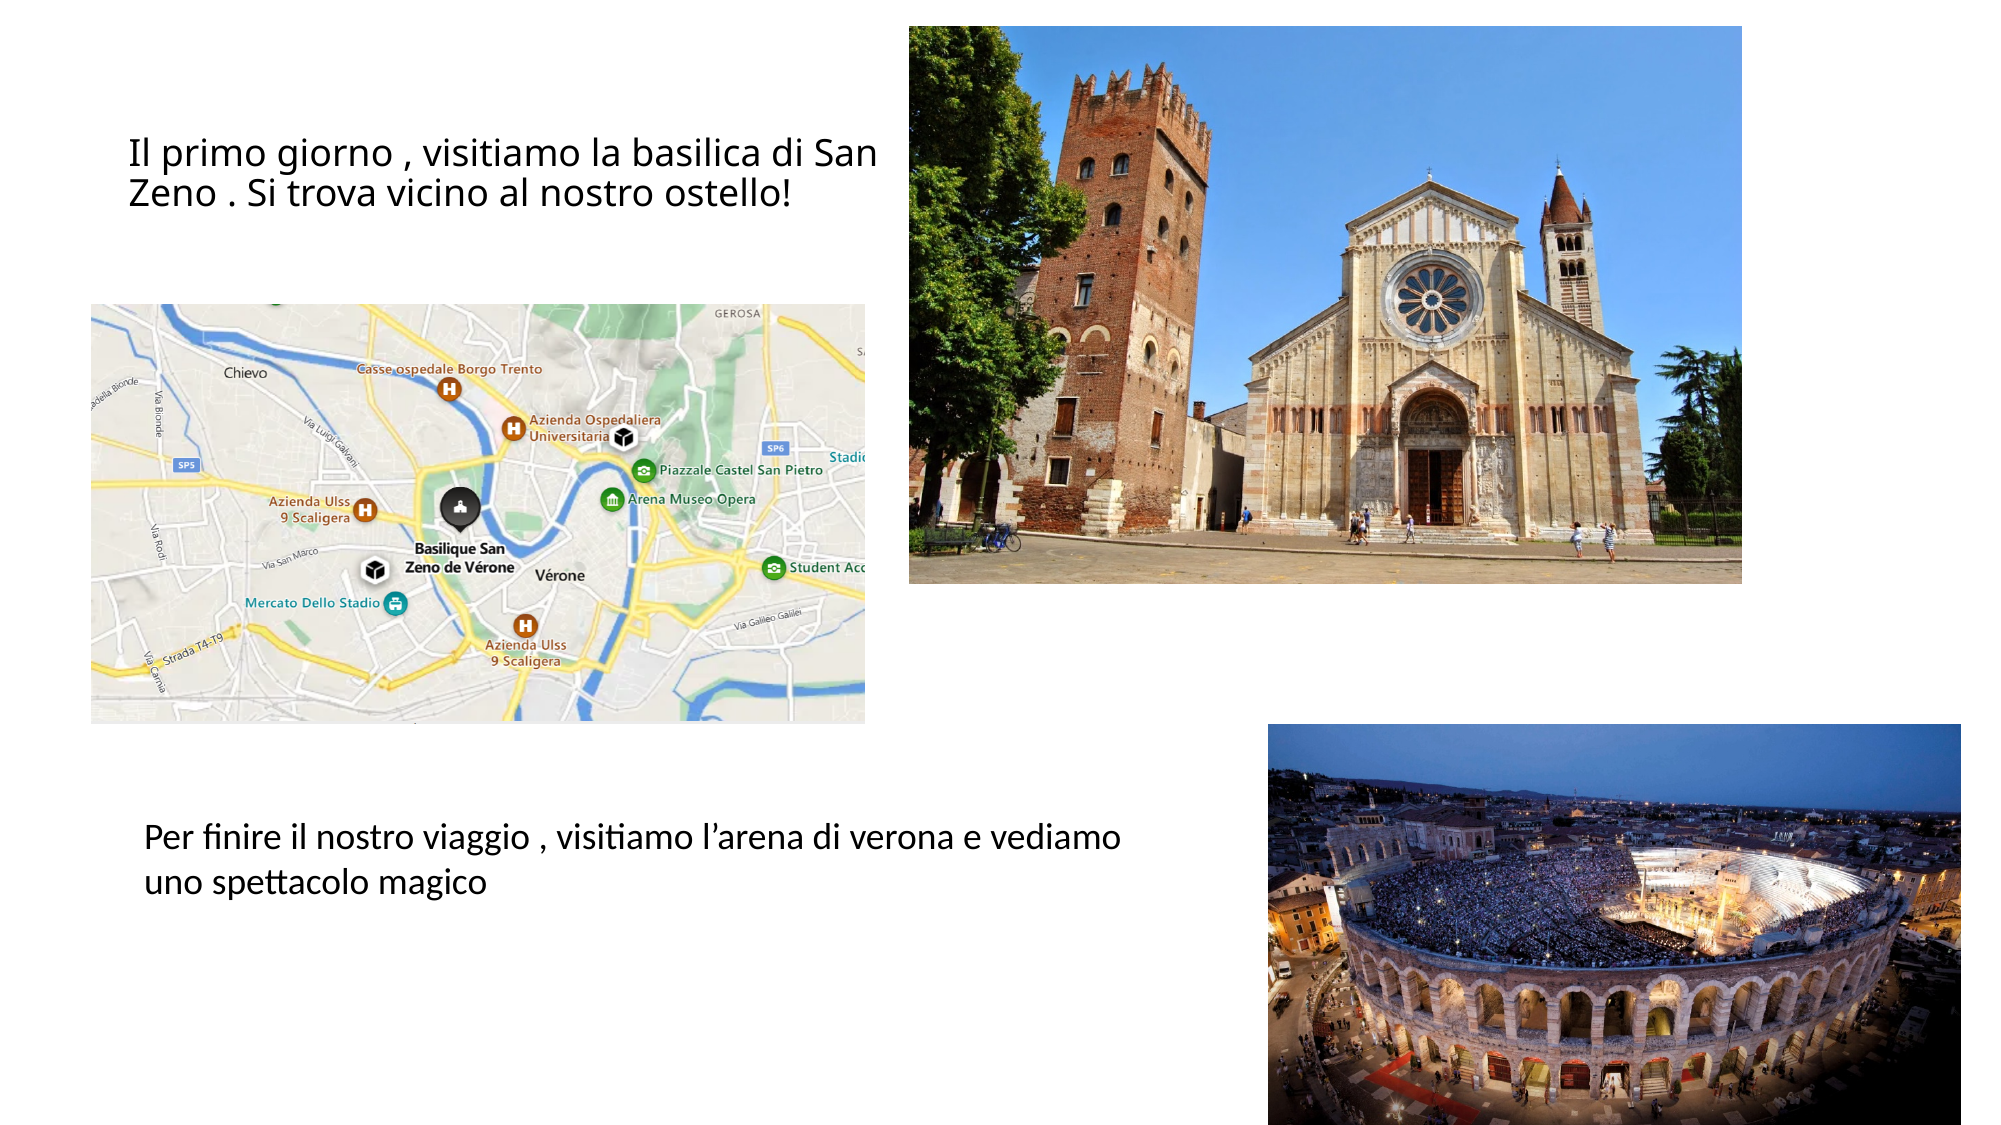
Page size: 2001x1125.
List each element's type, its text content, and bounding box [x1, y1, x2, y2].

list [1267, 724, 1961, 1125]
text_box Per finire il nostro viaggio , visitiamo l’arena di verona e vediamo uno spettacolo magico [129, 805, 1172, 910]
picture [909, 26, 1742, 584]
picture [91, 304, 865, 725]
title Il primo giorno , visitiamo la basilica di San Zeno . Si trova vicino al nostro ostello! [113, 77, 909, 272]
